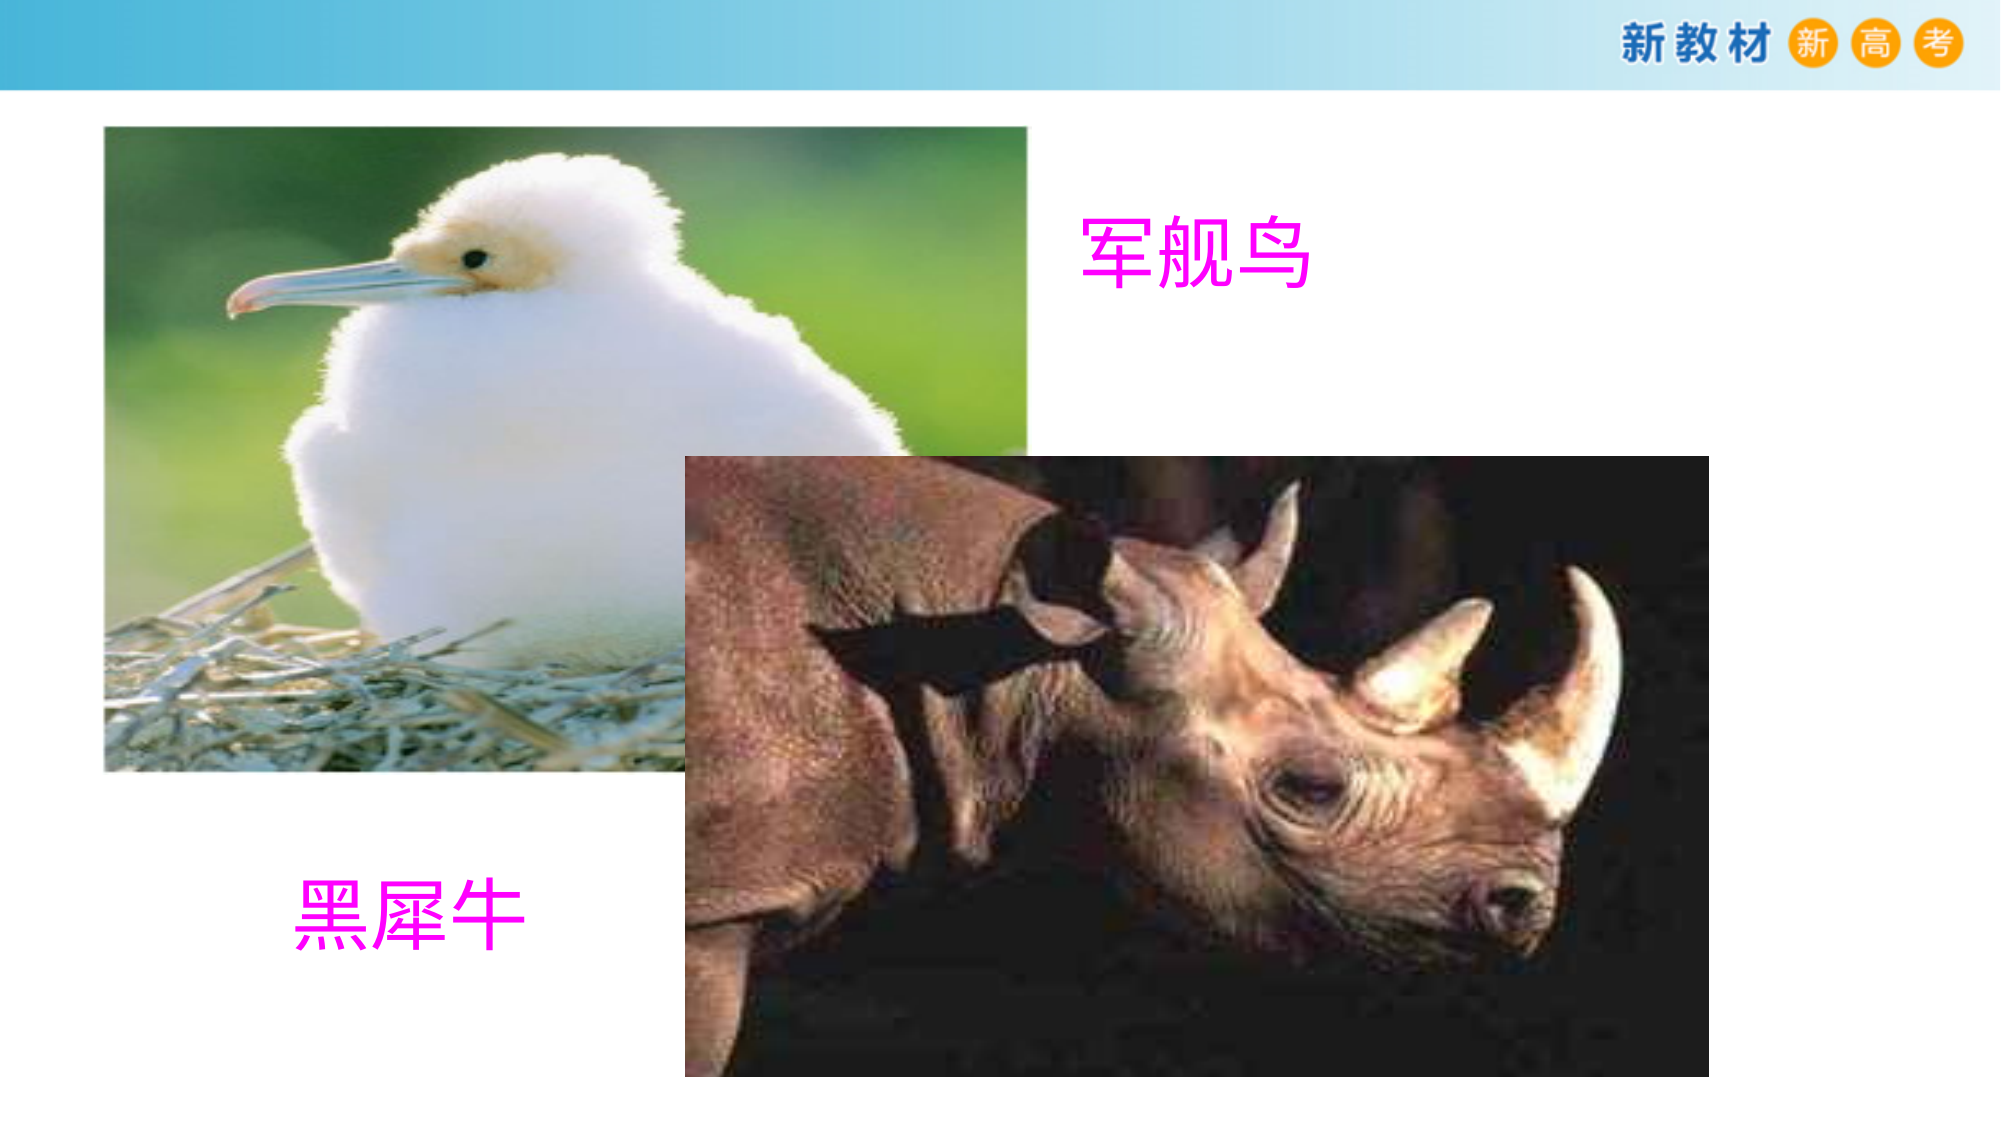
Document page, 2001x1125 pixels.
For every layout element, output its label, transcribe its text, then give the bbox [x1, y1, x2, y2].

picture [0, 0, 2001, 1125]
text_box 黑犀牛 [276, 857, 545, 968]
text_box 军舰鸟 [1062, 196, 1441, 307]
